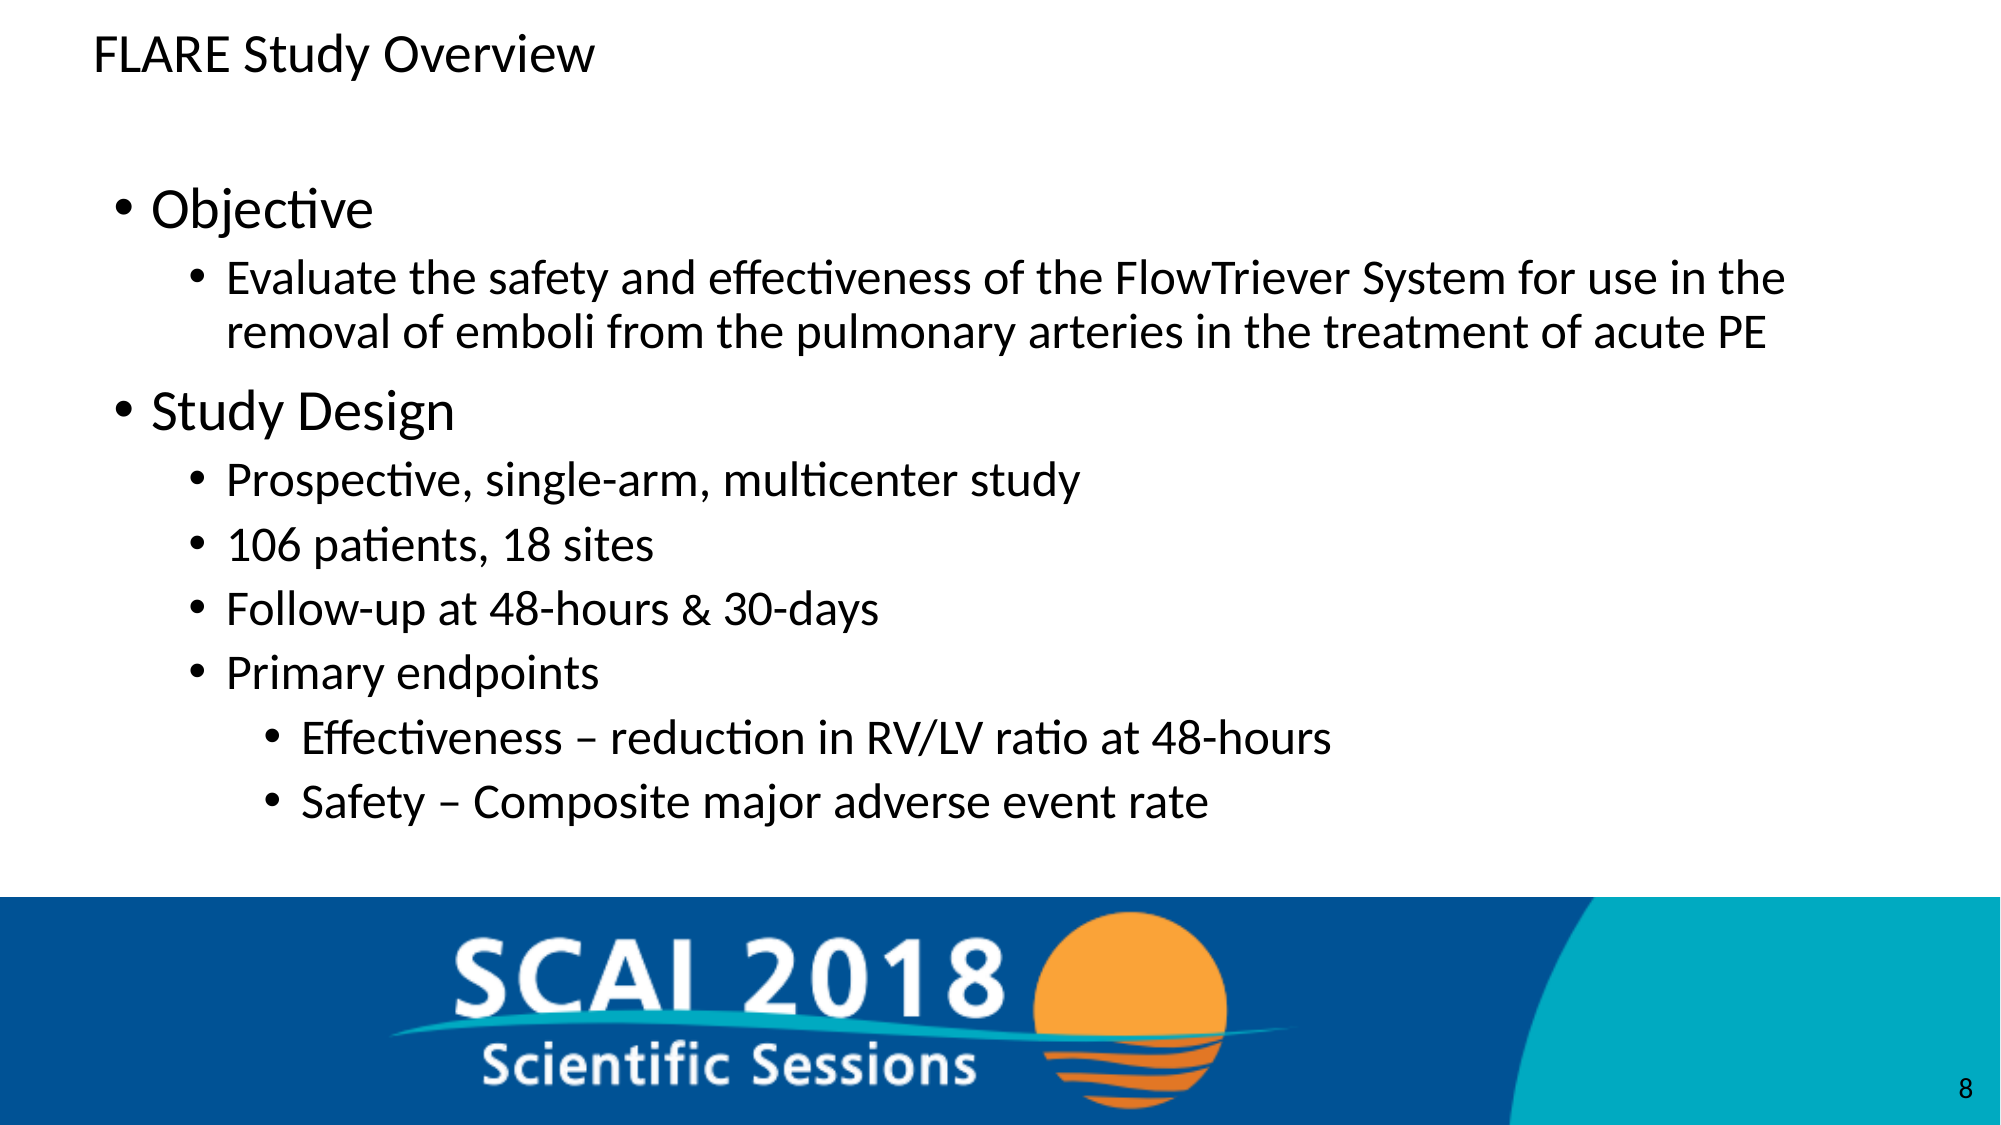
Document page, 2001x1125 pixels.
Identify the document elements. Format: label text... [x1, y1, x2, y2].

title FLARE Study Overview [78, 17, 1822, 93]
text_box 8 [1931, 1048, 2000, 1125]
list Objective Evaluate the safety and effectiveness of the FlowTriever System for use in the removal of emboli from the pulmonary arteries in the treatment of acute PE Study Design Prospective, single-arm, multicenter study 106 patients, 18 sites Follow-up at 48-hours & 30-days Primary endpoints Effectiveness – reduction in RV/LV ratio at 48-hours Safety – Composite major adverse event rate [98, 170, 1900, 1005]
